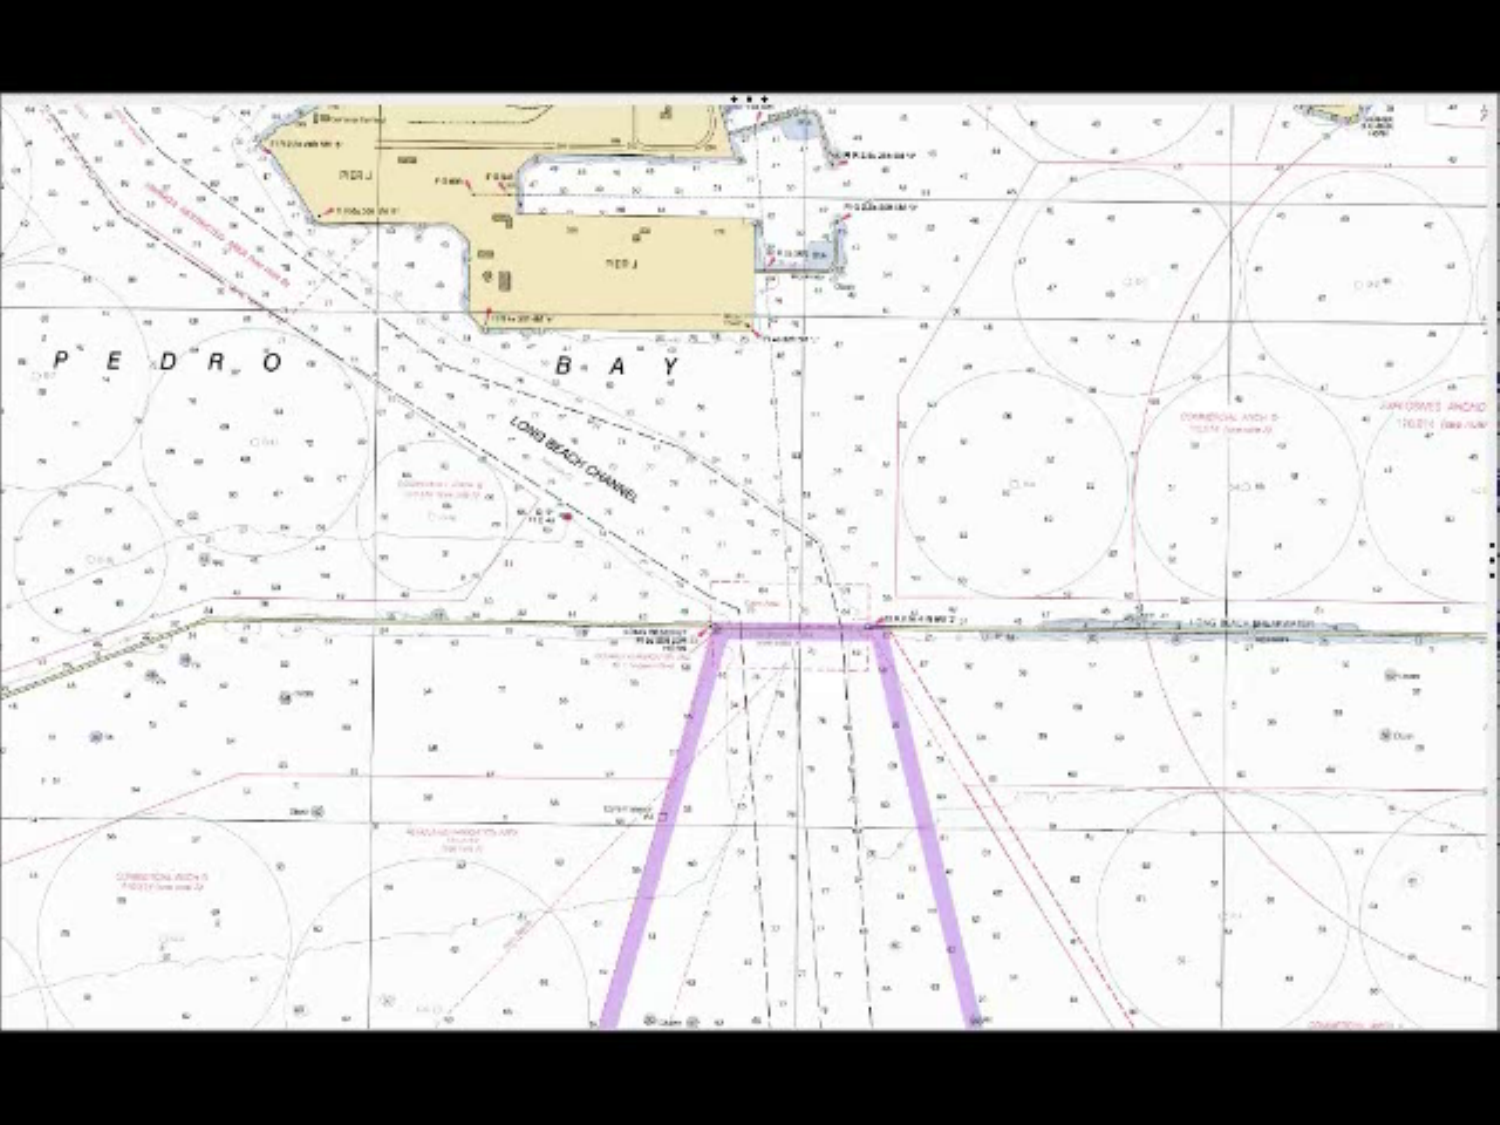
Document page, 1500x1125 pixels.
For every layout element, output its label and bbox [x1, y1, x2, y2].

text_box [0, 0, 1500, 1125]
